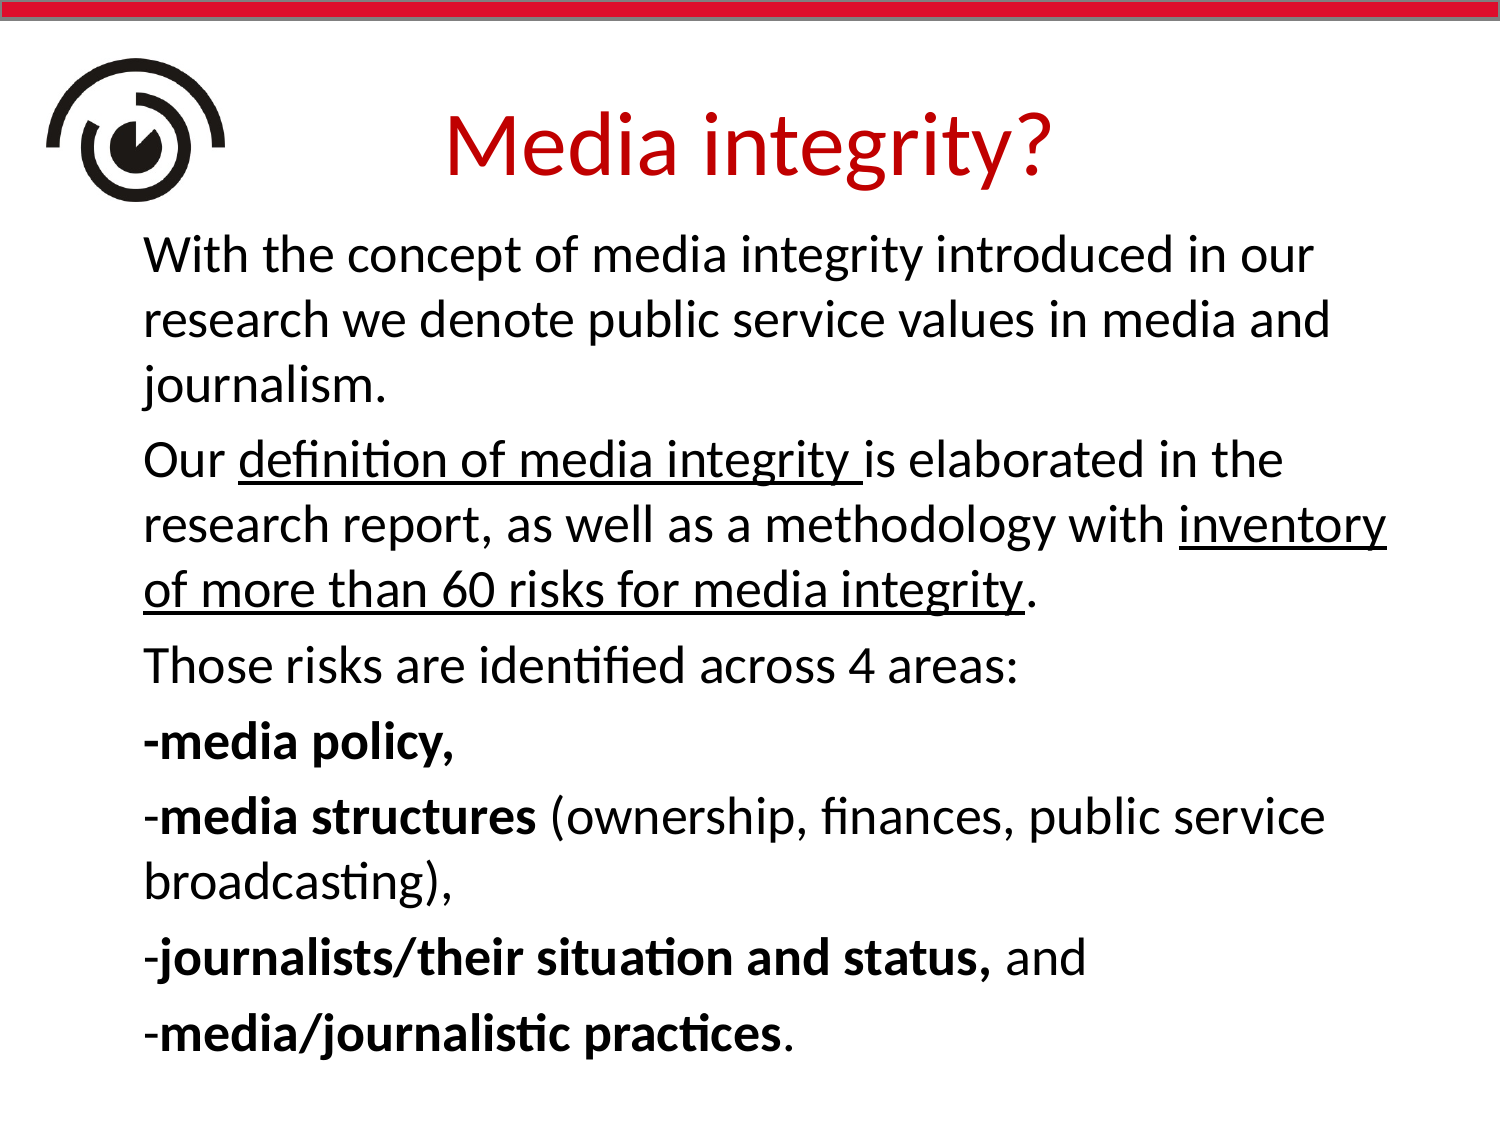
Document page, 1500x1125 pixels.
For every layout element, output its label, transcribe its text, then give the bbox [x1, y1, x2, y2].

text_box [0, 0, 1500, 21]
list With the concept of media integrity introduced in our research we denote public service values in media and journalism. Our definition of media integrity is elaborated in the research report, as well as a methodology with inventory of more than 60 risks for media integrity. Those risks are identified across 4 areas: -media policy, -media structures (ownership, finances, public service broadcasting), -journalists/their situation and status, and -media/journalistic practices. [75, 210, 1425, 1071]
picture [46, 58, 225, 203]
title Media integrity? [75, 45, 1425, 210]
